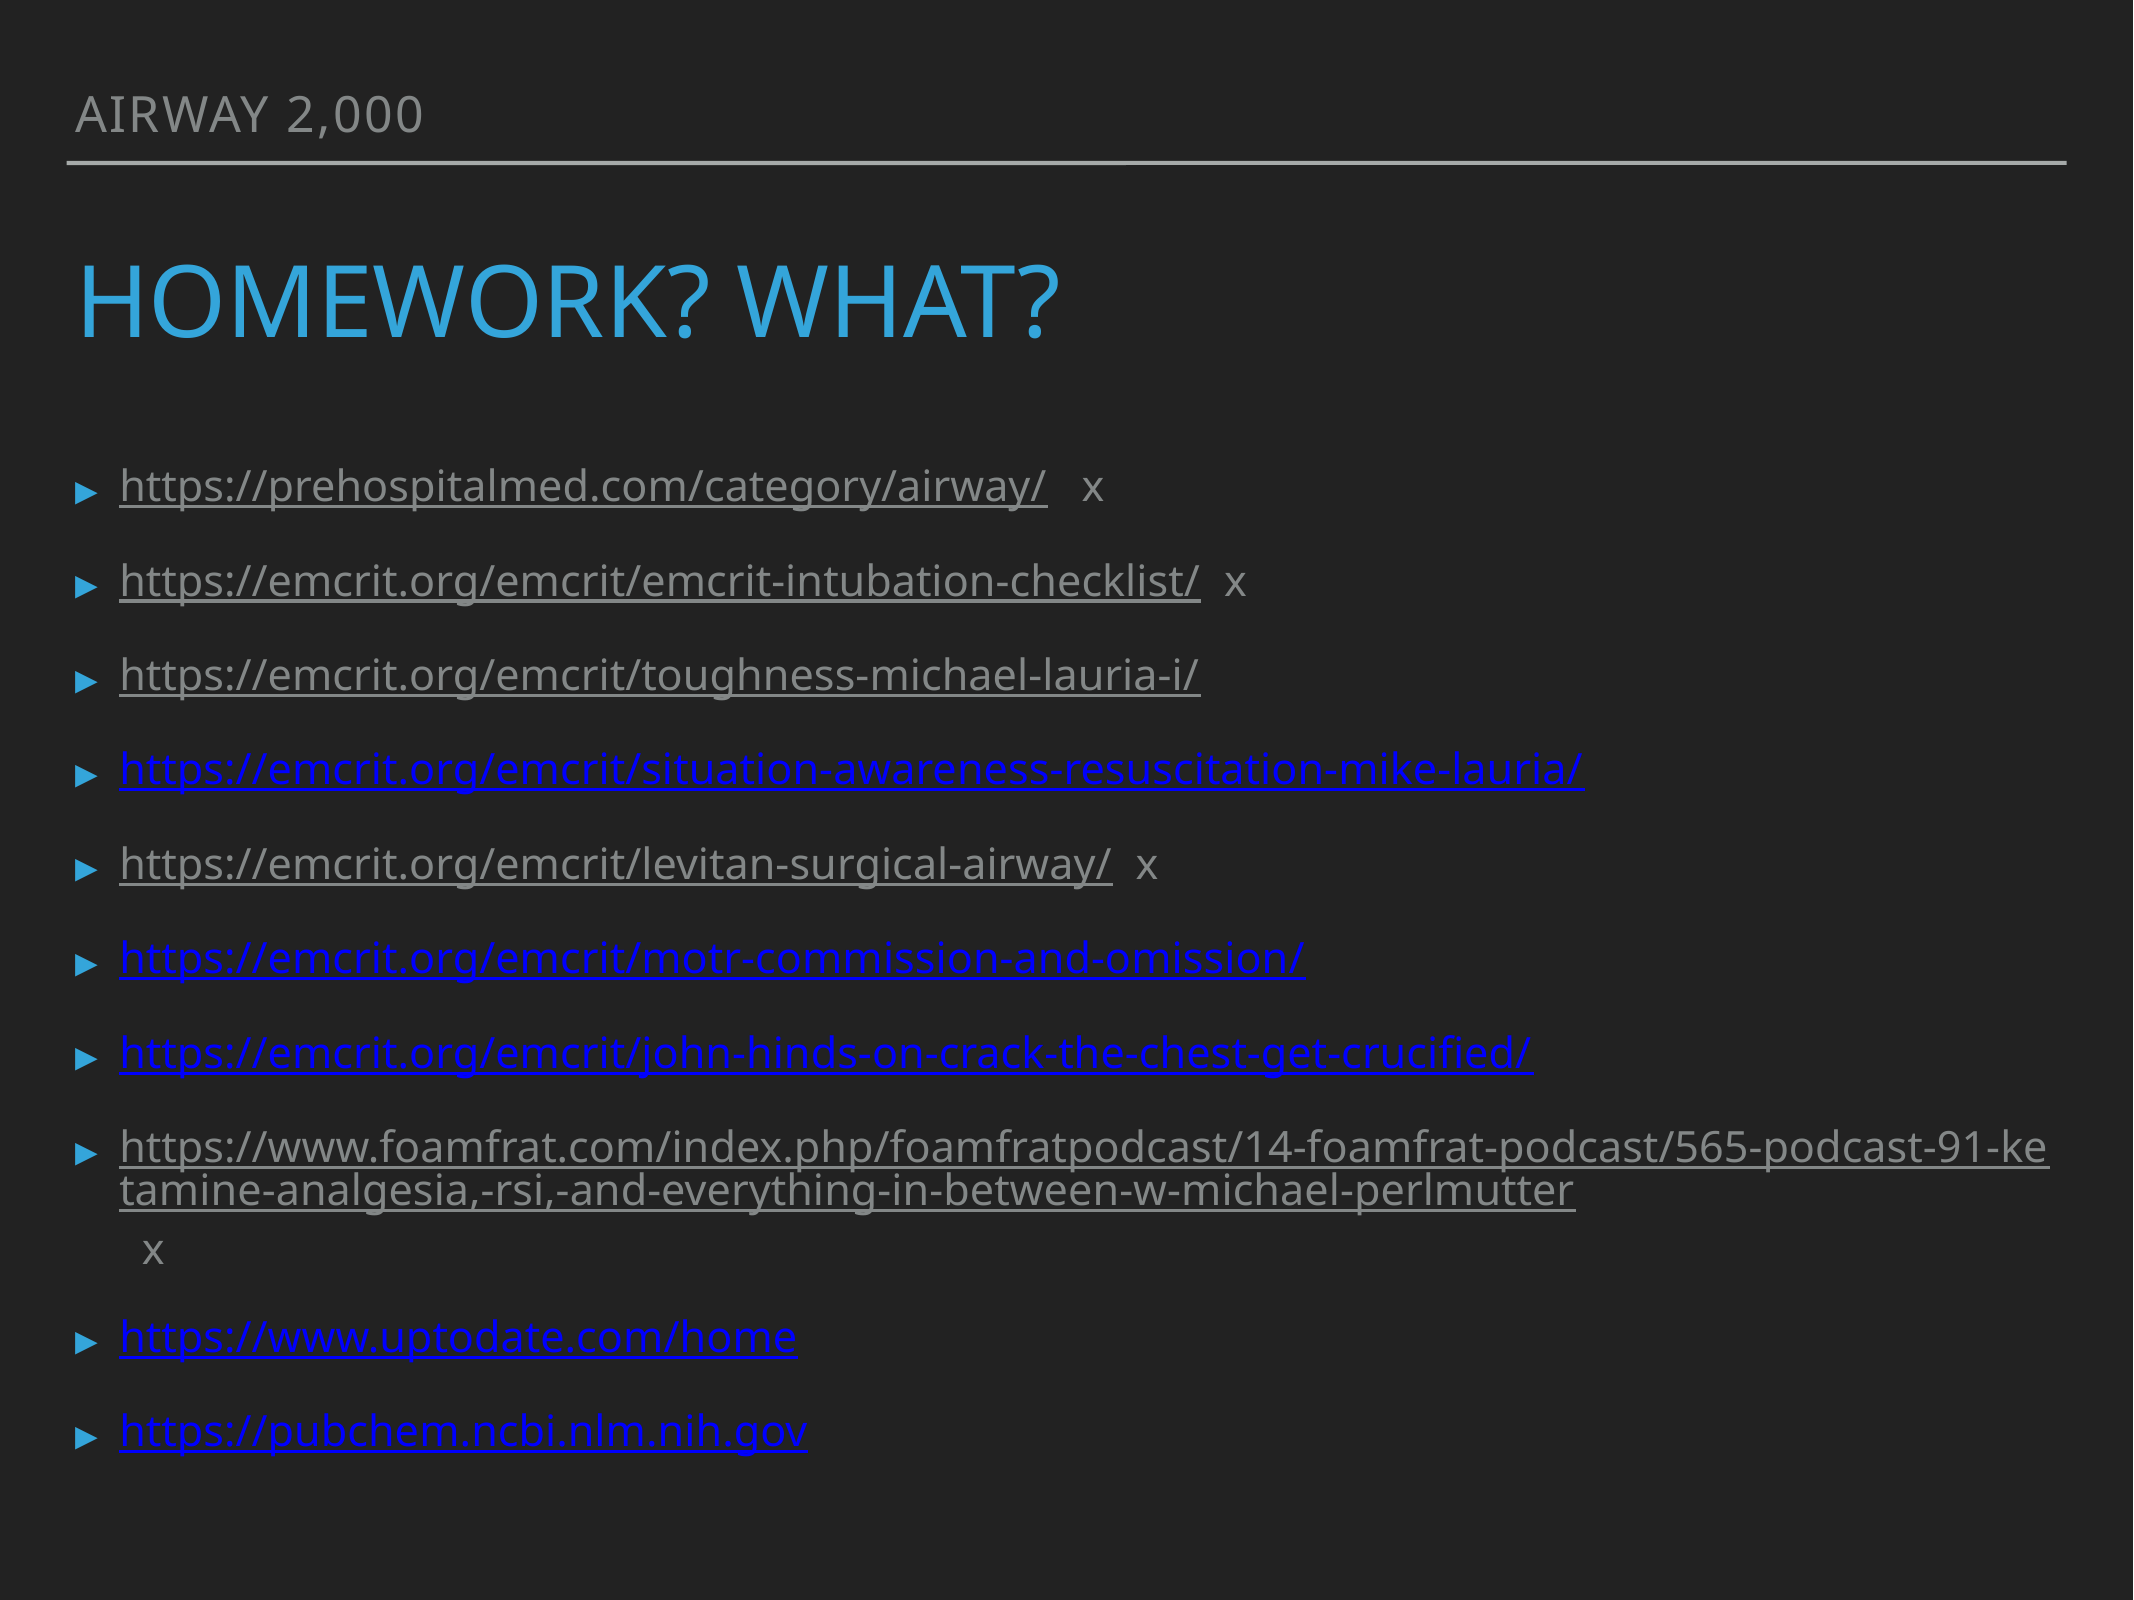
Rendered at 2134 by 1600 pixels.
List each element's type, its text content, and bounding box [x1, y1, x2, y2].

title Homework? what? [66, 251, 2068, 372]
list https://prehospitalmed.com/category/airway/ x https://emcrit.org/emcrit/emcrit-intubation-checklist/ x https://emcrit.org/emcrit/toughness-michael-lauria-i/ https://emcrit.org/emcrit/situation-awareness-resuscitation-mike-lauria/ https://emcrit.org/emcrit/levitan-surgical-airway/ x https://emcrit.org/emcrit/motr-commission-and-omission/ https://emcrit.org/emcrit/john-hinds-on-crack-the-chest-get-crucified/ https://www.foamfrat.com/index.php/foamfratpodcast/14-foamfrat-podcast/565-podcast-91-ketamine-analgesia,-rsi,-and-everything-in-between-w-michael-perlmutter x https://www.uptodate.com/home https://pubchem.ncbi.nlm.nih.gov [66, 449, 2068, 1453]
list Airway 2,000 [66, 74, 1901, 151]
